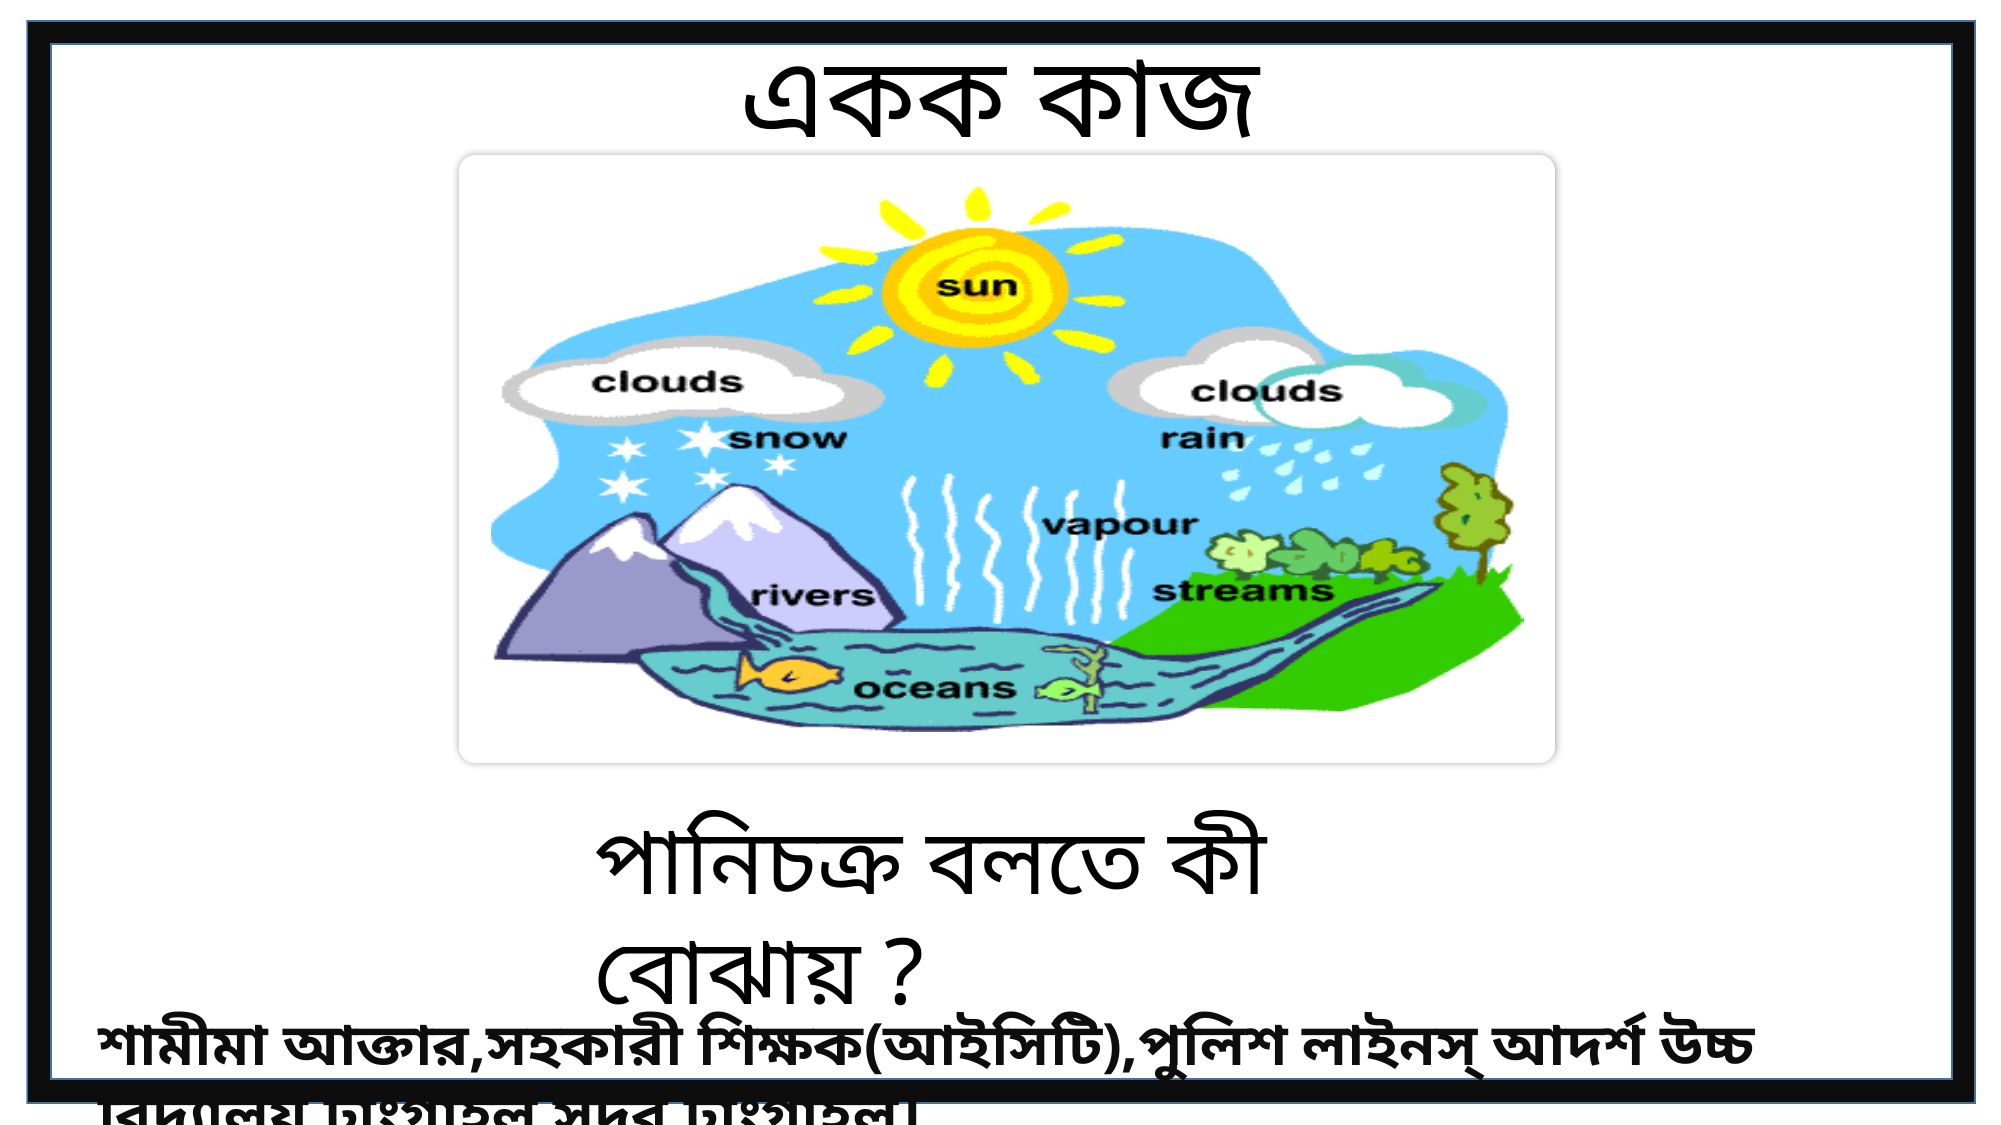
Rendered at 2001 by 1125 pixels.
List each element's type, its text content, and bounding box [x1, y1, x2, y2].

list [490, 186, 1524, 732]
title একক কাজ [137, 59, 1863, 278]
text_box পানিচক্র বলতে কী বোঝায় ? [580, 795, 1485, 1031]
